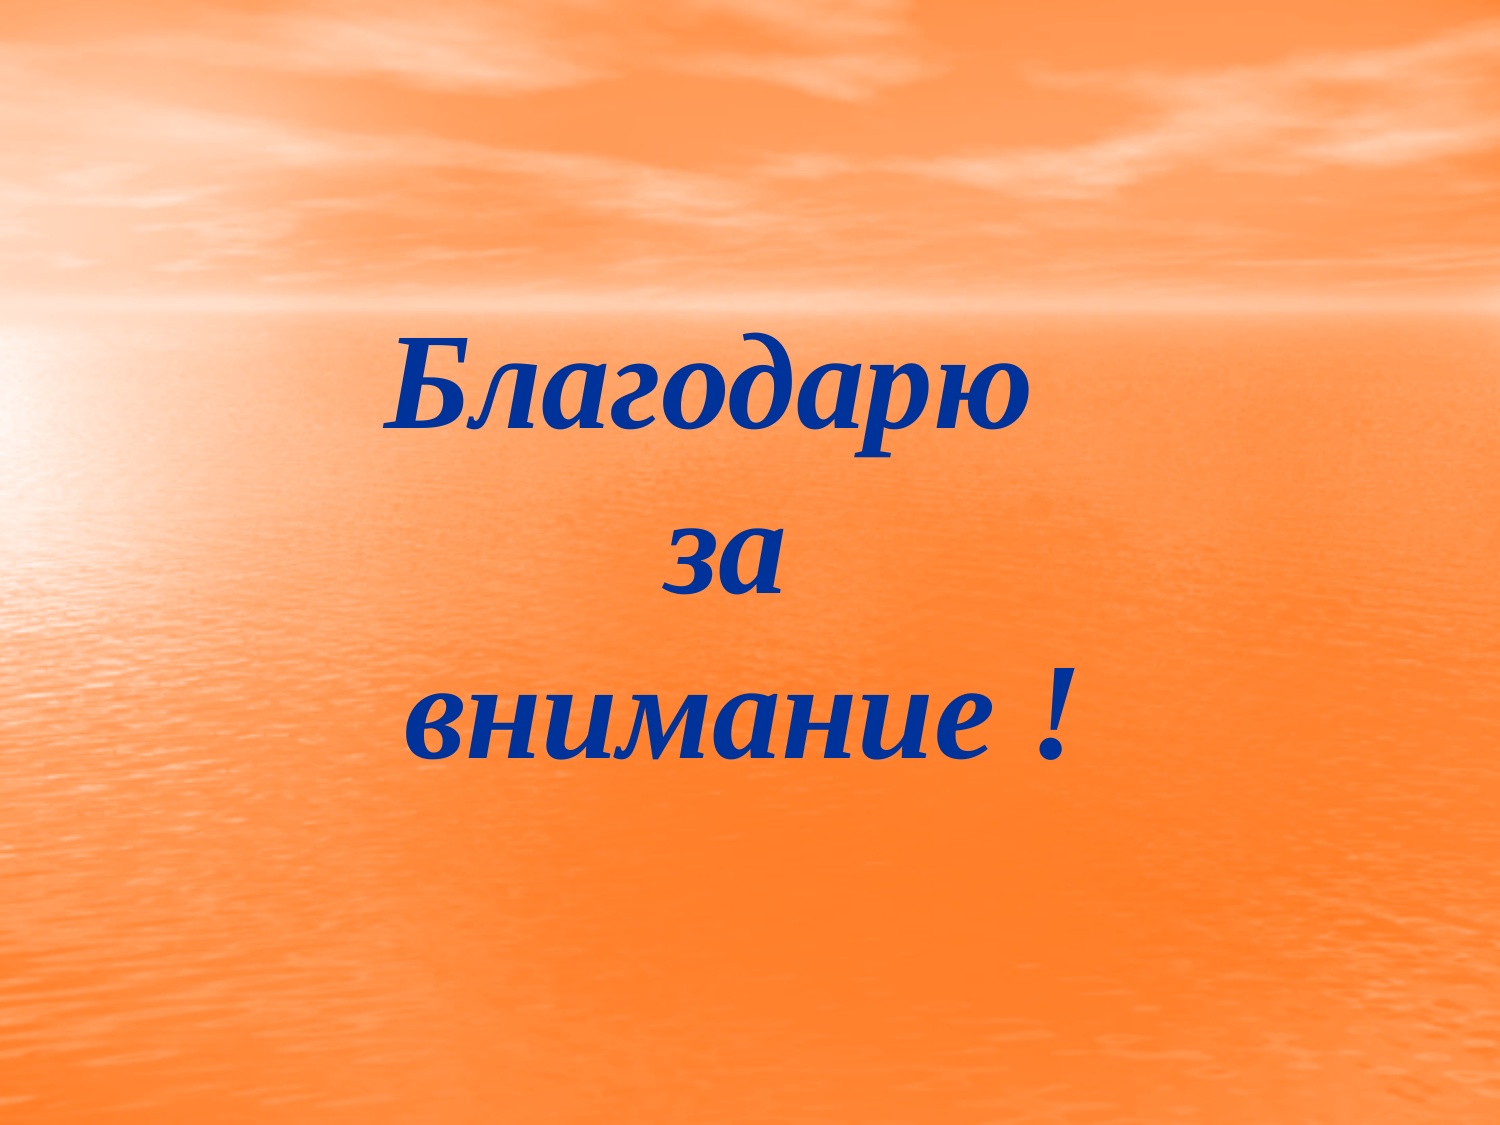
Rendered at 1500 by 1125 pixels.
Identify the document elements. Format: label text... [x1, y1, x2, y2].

title Благодарю за внимание ! [193, 209, 1294, 794]
